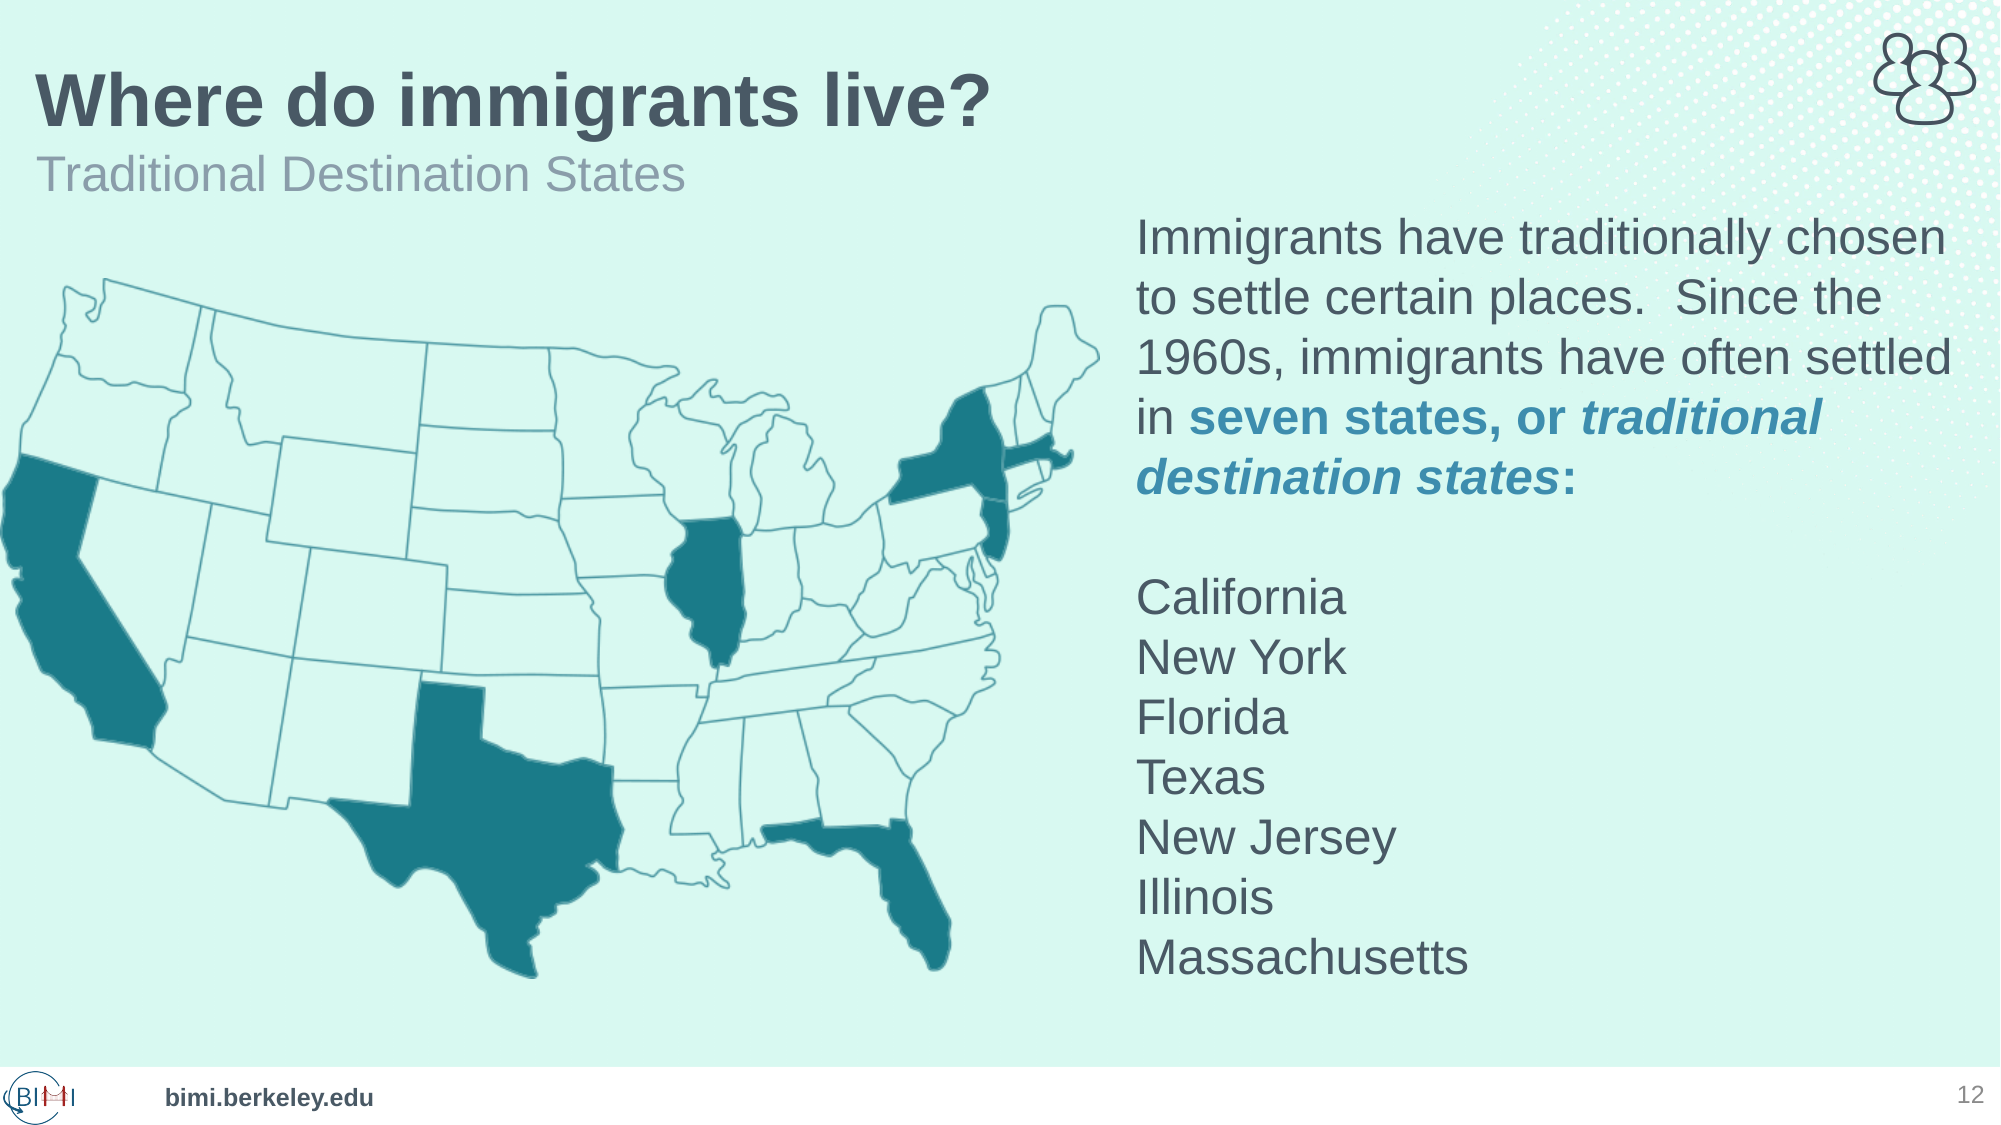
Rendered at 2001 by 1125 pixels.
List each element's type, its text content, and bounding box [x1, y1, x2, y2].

title Where do immigrants live? Traditional Destination States [20, 36, 1977, 187]
picture [3, 1071, 74, 1125]
list Immigrants have traditionally chosen to settle certain places. Since the 1960s, immigrants have often settled in seven states, or traditional destination states: California New York Florida Texas New Jersey Illinois Massachusetts [1120, 189, 2000, 1062]
picture [0, 0, 2001, 1125]
text_box 12 [1879, 1061, 2000, 1125]
